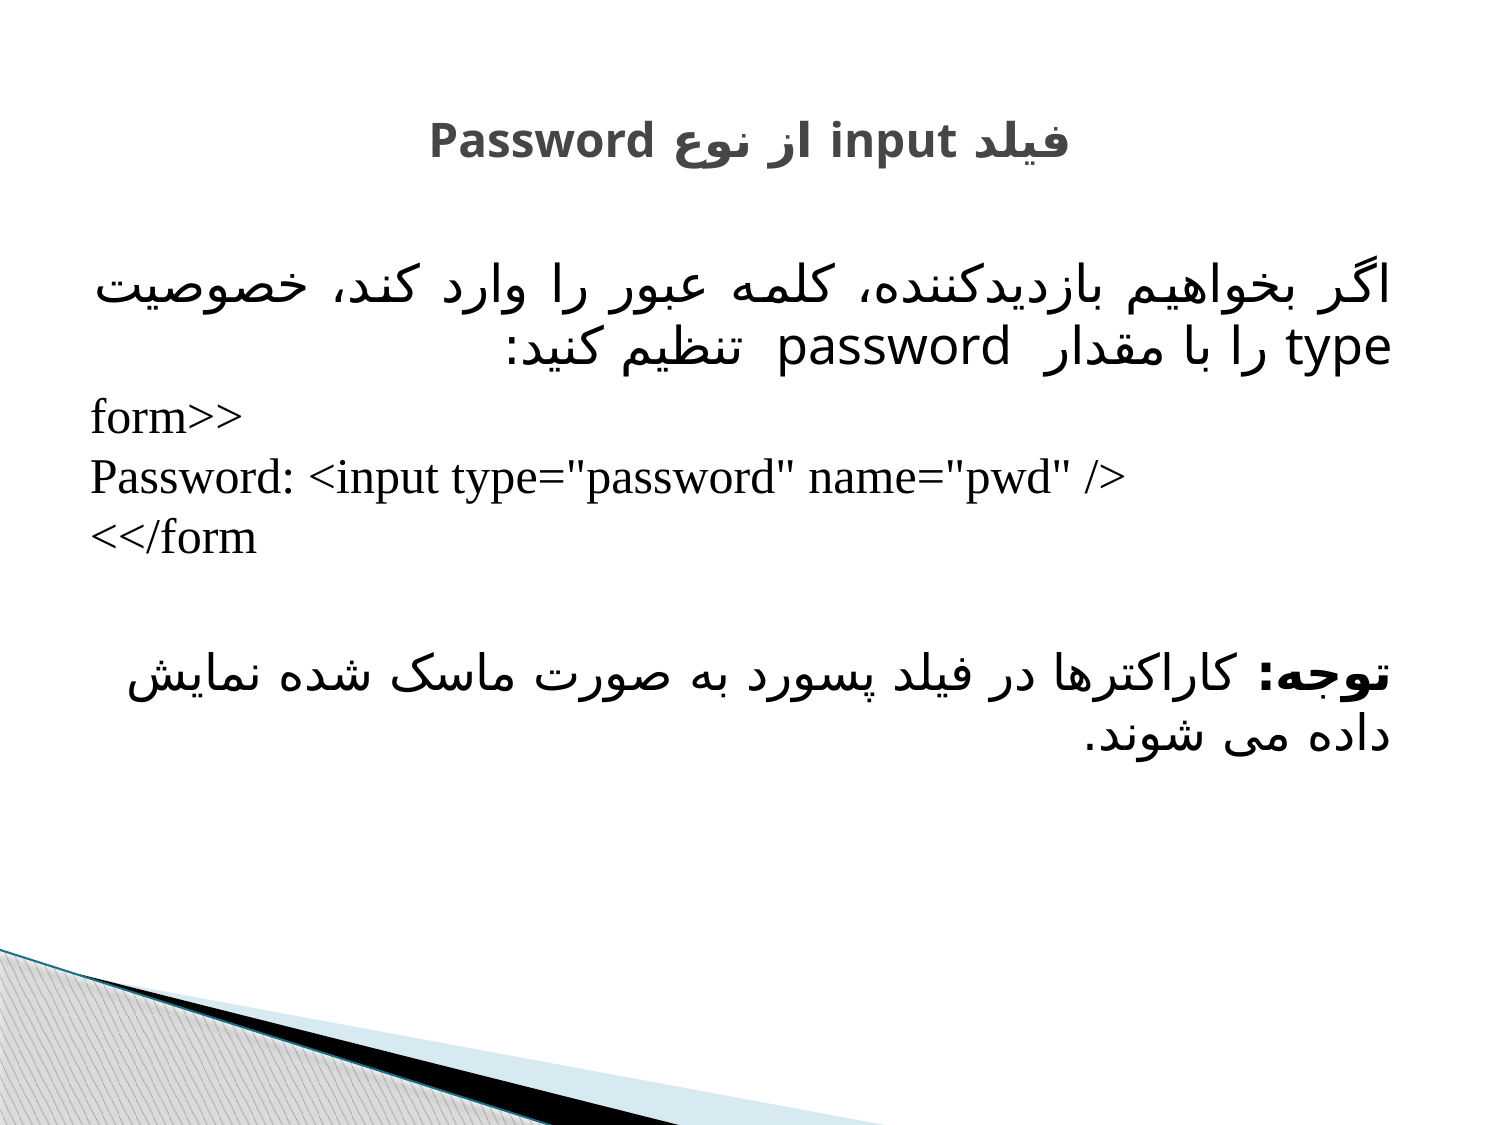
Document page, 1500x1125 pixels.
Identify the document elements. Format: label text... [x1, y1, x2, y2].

title فیلد input از نوع Password [75, 45, 1425, 233]
list اگر بخواهیم بازديدکننده، کلمه عبور را وارد کند، خصوصیت type را با مقدار password تنظیم کنيد: <form> Password: <input type="password" name="pwd" /> </form> توجه: کاراکترها در فیلد پسورد به صورت ماسک شده نمایش داده می شوند. [75, 243, 1425, 986]
